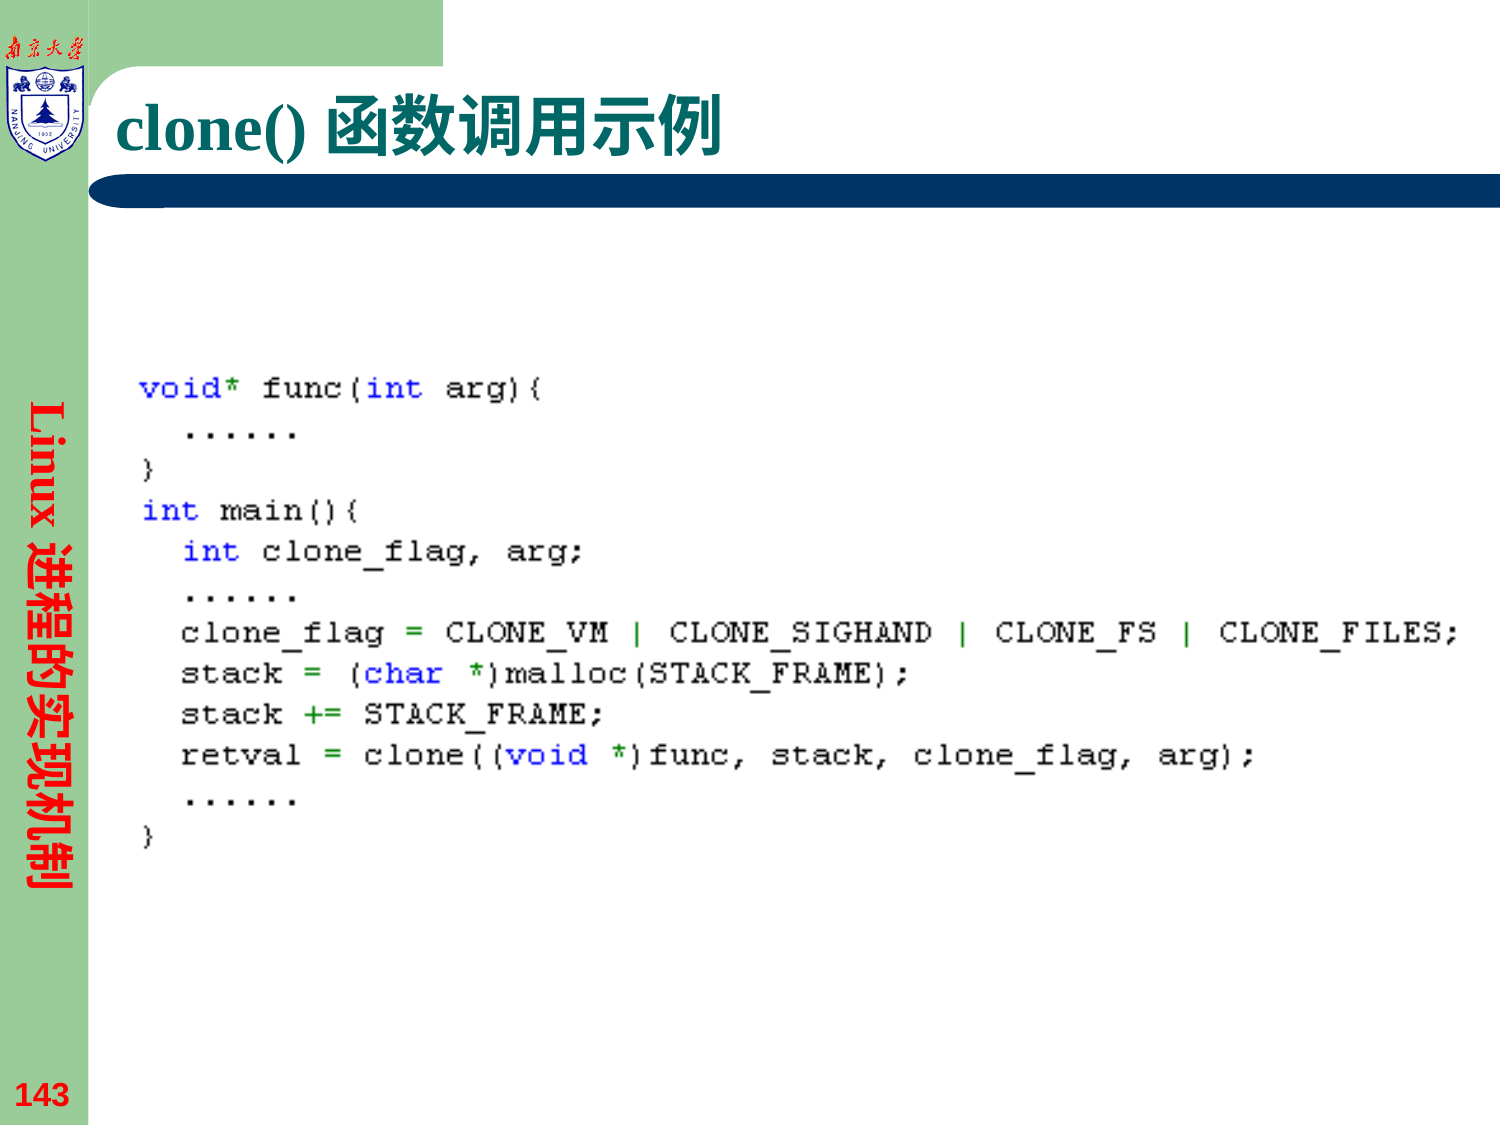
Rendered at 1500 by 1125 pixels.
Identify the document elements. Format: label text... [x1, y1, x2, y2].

slide_number 143 [0, 1065, 91, 1122]
text_box Linux进程的实现机制 [5, 328, 88, 965]
title clone()函数调用示例 [100, 66, 1471, 173]
picture [135, 373, 1471, 857]
picture [4, 30, 87, 163]
